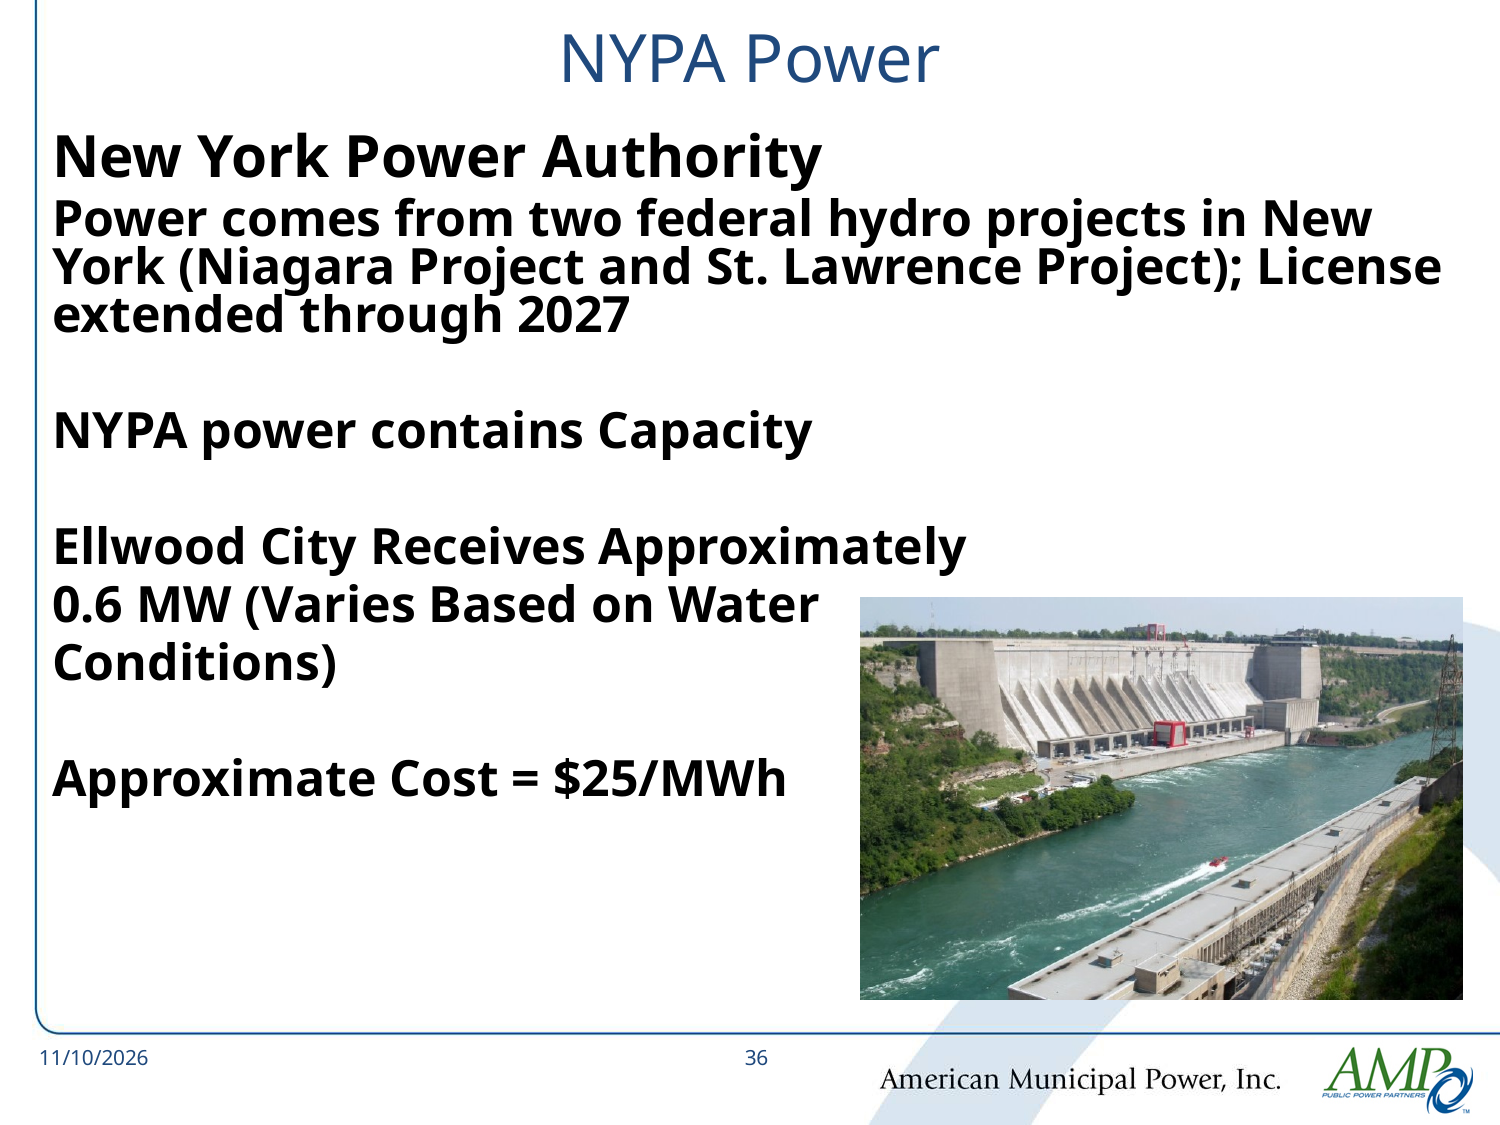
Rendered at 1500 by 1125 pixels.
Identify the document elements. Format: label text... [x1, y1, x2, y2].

picture [0, 113, 1500, 1125]
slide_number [23, 1037, 206, 1112]
slide_number 36 [713, 1037, 800, 1113]
list New York Power Authority Power comes from two federal hydro projects in New York (Niagara Project and St. Lawrence Project); License extended through 2027 NYPA power contains Capacity Ellwood City Receives Approximately 0.6 MW (Varies Based on Water Conditions) Approximate Cost = $25/MWh [37, 125, 1463, 963]
title NYPA Power [0, 0, 1500, 113]
